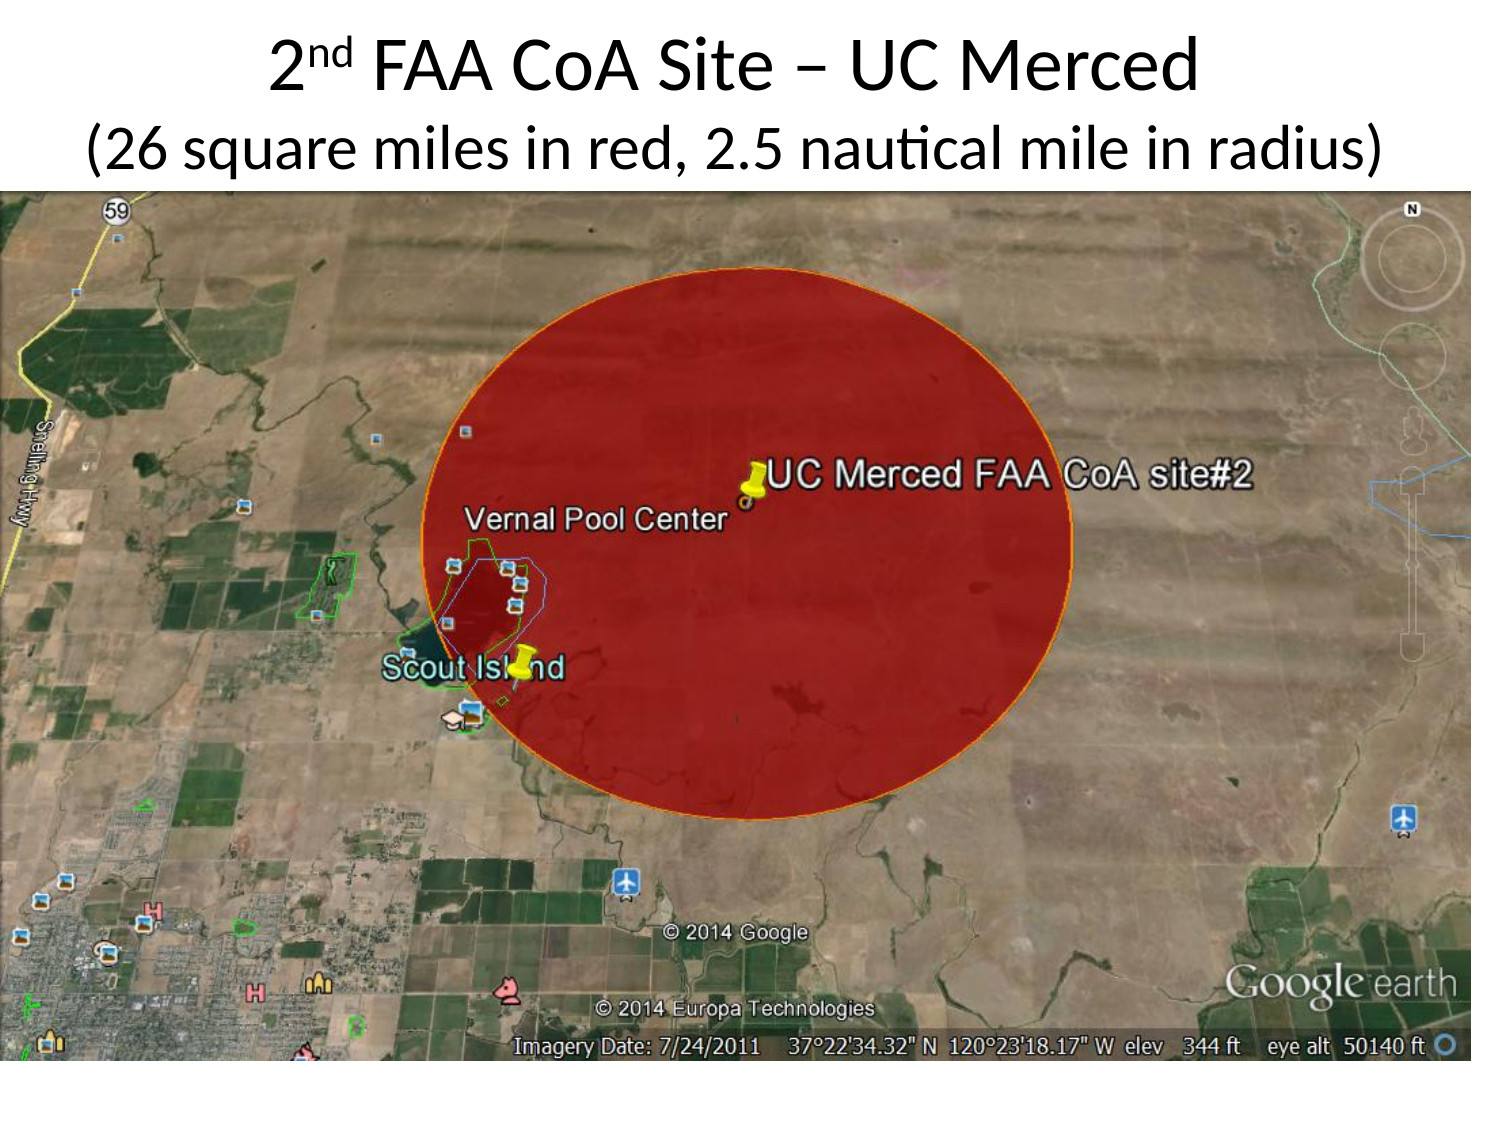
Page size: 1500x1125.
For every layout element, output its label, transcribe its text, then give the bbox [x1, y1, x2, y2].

title 2nd FAA CoA Site – UC Merced (26 square miles in red, 2.5 nautical mile in radius) [0, 3, 1471, 190]
picture [0, 190, 1472, 1062]
